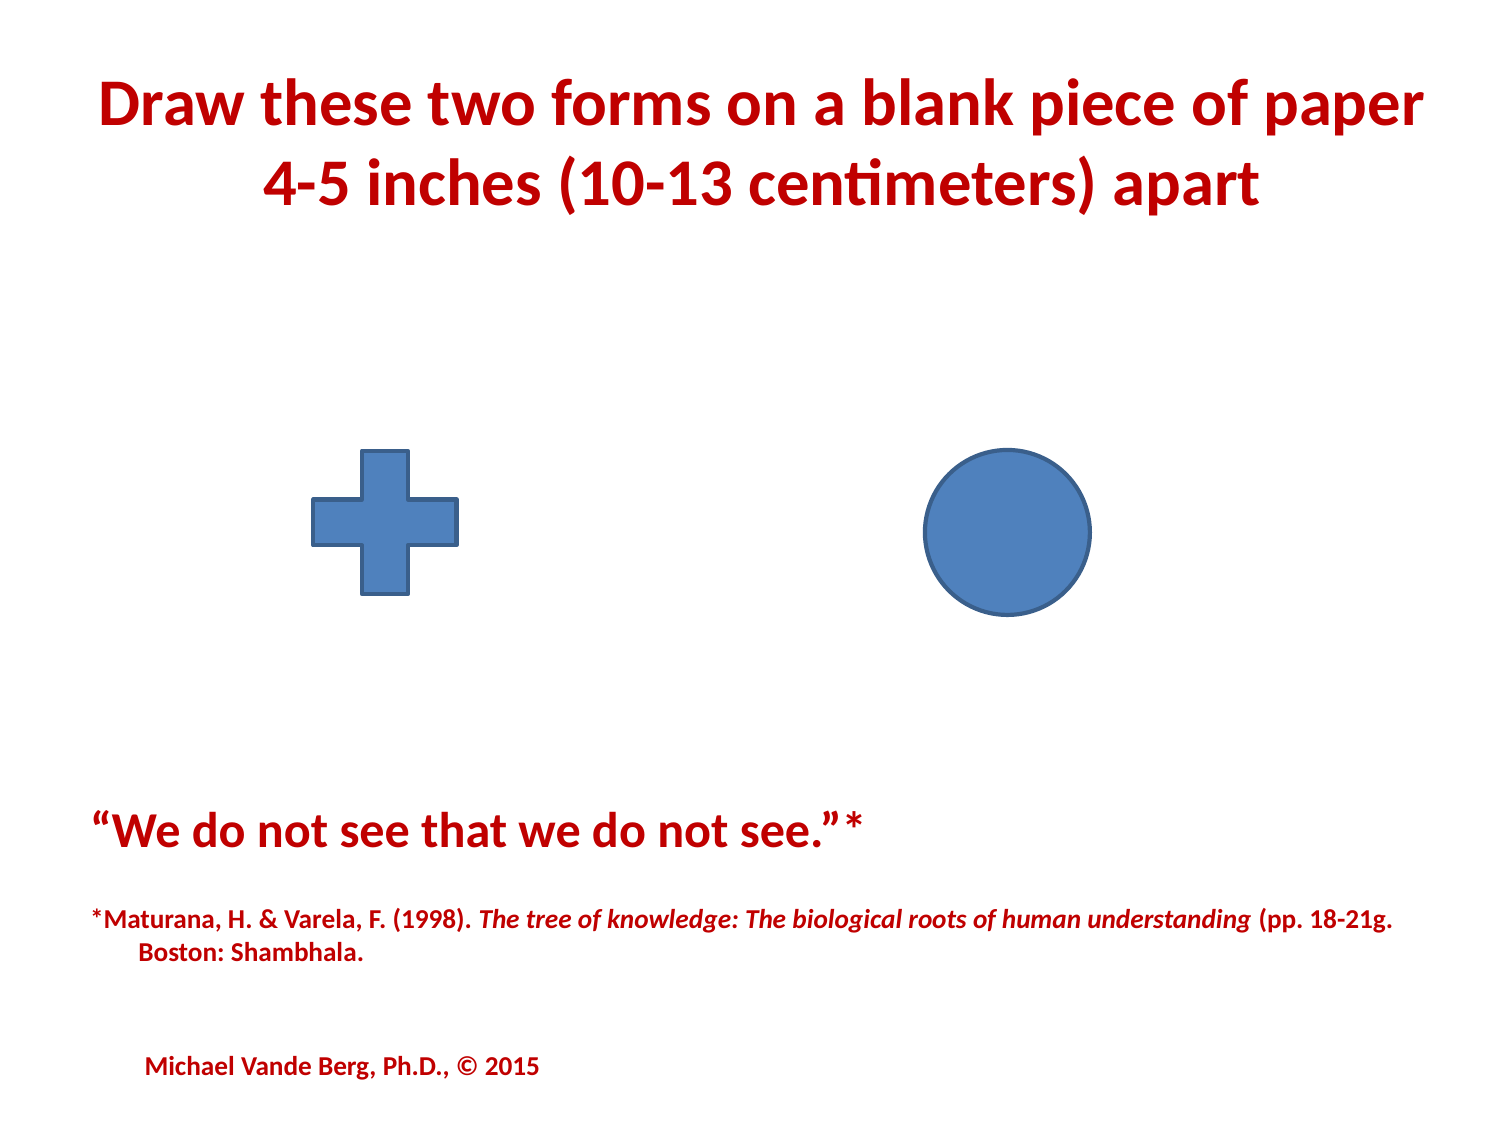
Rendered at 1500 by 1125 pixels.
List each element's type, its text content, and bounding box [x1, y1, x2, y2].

text_box [922, 447, 1093, 618]
list “We do not see that we do not see.”* *Maturana, H. & Varela, F. (1998). The tree of knowledge: The biological roots of human understanding (pp. 18-21g. Boston: Shambhala. Michael Vande Berg, Ph.D., © 2015 [75, 262, 1425, 1100]
text_box [311, 449, 459, 596]
title Draw these two forms on a blank piece of paper 4-5 inches (10-13 centimeters) apart [24, 45, 1500, 233]
